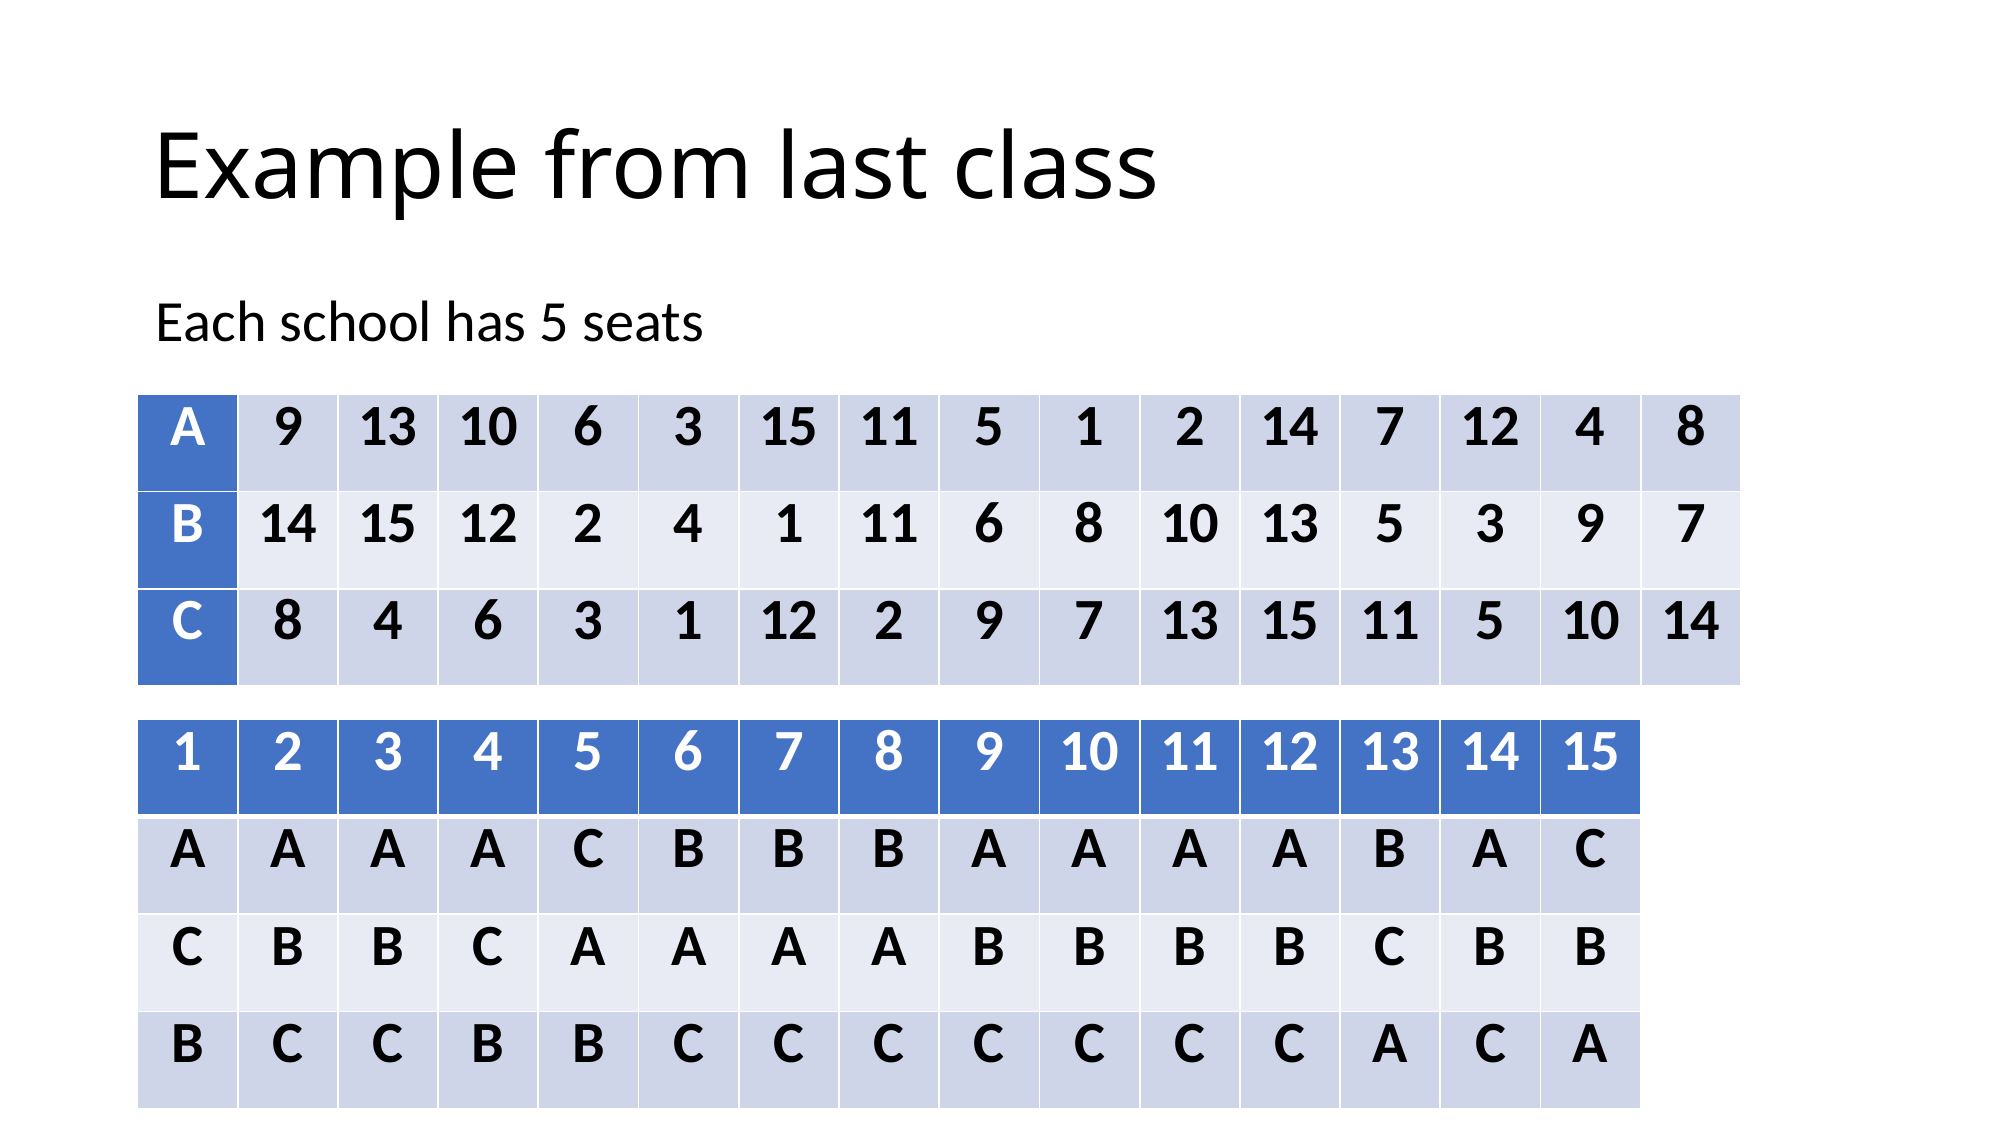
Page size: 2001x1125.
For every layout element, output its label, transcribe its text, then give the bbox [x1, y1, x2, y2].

table_cell A [1241, 819, 1339, 913]
table_cell C [1141, 1012, 1239, 1108]
table_cell A [539, 915, 638, 1011]
table_cell 5 [1441, 590, 1540, 685]
table_cell 8 [239, 590, 337, 685]
table_cell B [138, 1012, 237, 1108]
table_header 5 [539, 720, 638, 814]
table_header 15 [740, 395, 838, 491]
table_cell 14 [239, 492, 337, 588]
table_cell 5 [1341, 492, 1439, 588]
table_cell C [439, 915, 537, 1011]
table_cell C [940, 1012, 1039, 1108]
table_header 5 [940, 395, 1039, 491]
table_cell B [1040, 915, 1139, 1011]
table_cell 7 [1040, 590, 1139, 685]
table_cell 15 [1241, 590, 1339, 685]
table_cell 3 [1441, 492, 1540, 588]
table_cell 4 [639, 492, 738, 588]
table_header 9 [940, 720, 1039, 814]
table_header 6 [539, 395, 638, 491]
table_cell C [339, 1012, 437, 1108]
table_cell B [439, 1012, 537, 1108]
table_header 3 [339, 720, 437, 814]
table_cell C [1241, 1012, 1339, 1108]
table_cell C [1040, 1012, 1139, 1108]
table_cell C [138, 915, 237, 1011]
table_cell 2 [539, 492, 638, 588]
table_header 3 [639, 395, 738, 491]
table_cell 6 [940, 492, 1039, 588]
table_cell 15 [339, 492, 437, 588]
table_cell 9 [1541, 492, 1640, 588]
table_header 2 [1141, 395, 1239, 491]
text_box Each school has 5 seats [141, 275, 720, 361]
table_header 15 [1541, 720, 1640, 814]
table_cell B [940, 915, 1039, 1011]
table_cell A [239, 819, 337, 913]
table_cell B [1441, 915, 1540, 1011]
table_cell A [1441, 819, 1540, 913]
table_cell B [1341, 819, 1439, 913]
table_cell A [740, 915, 838, 1011]
table_cell 12 [439, 492, 537, 588]
table_cell 1 [740, 492, 838, 588]
table_cell 13 [1241, 492, 1339, 588]
table_header 8 [1642, 395, 1740, 491]
table_header 6 [639, 720, 738, 814]
table_cell B [138, 492, 237, 588]
table_cell B [239, 915, 337, 1011]
table_cell C [639, 1012, 738, 1108]
table_header 11 [840, 395, 938, 491]
table_cell C [1541, 819, 1640, 913]
table_header 13 [339, 395, 437, 491]
table_header A [138, 395, 237, 491]
table_cell 7 [1642, 492, 1740, 588]
table_header 1 [138, 720, 237, 814]
table_cell 2 [840, 590, 938, 685]
table_cell B [1541, 915, 1640, 1011]
table_cell B [1141, 915, 1239, 1011]
table_cell 10 [1541, 590, 1640, 685]
table_cell A [940, 819, 1039, 913]
table_header 9 [239, 395, 337, 491]
table_cell B [1241, 915, 1339, 1011]
table_header 1 [1040, 395, 1139, 491]
table_cell 9 [940, 590, 1039, 685]
table_header 10 [439, 395, 537, 491]
table_cell A [840, 915, 938, 1011]
table_cell B [339, 915, 437, 1011]
table_cell A [639, 915, 738, 1011]
table_cell 3 [539, 590, 638, 685]
table_cell C [740, 1012, 838, 1108]
table_header 7 [740, 720, 838, 814]
title Example from last class [137, 59, 1863, 278]
table_cell C [138, 590, 237, 685]
table_cell 6 [439, 590, 537, 685]
table_header 12 [1441, 395, 1540, 491]
table_cell A [1541, 1012, 1640, 1108]
table_cell C [539, 819, 638, 913]
table_cell 11 [840, 492, 938, 588]
table_cell B [840, 819, 938, 913]
table_cell 1 [639, 590, 738, 685]
table_header 11 [1141, 720, 1239, 814]
table_header 4 [1541, 395, 1640, 491]
table_header 13 [1341, 720, 1439, 814]
table_cell 13 [1141, 590, 1239, 685]
table_cell A [1341, 1012, 1439, 1108]
table_cell C [239, 1012, 337, 1108]
table_header 2 [239, 720, 337, 814]
table_cell B [740, 819, 838, 913]
table_cell B [539, 1012, 638, 1108]
table_cell A [1040, 819, 1139, 913]
table_header 7 [1341, 395, 1439, 491]
table_cell 8 [1040, 492, 1139, 588]
table_cell 12 [740, 590, 838, 685]
table_header 14 [1441, 720, 1540, 814]
table_header 8 [840, 720, 938, 814]
table_cell A [1141, 819, 1239, 913]
table_cell B [639, 819, 738, 913]
table_cell A [439, 819, 537, 913]
table_header 14 [1241, 395, 1339, 491]
table_cell C [1341, 915, 1439, 1011]
table_header 10 [1040, 720, 1139, 814]
table_cell C [840, 1012, 938, 1108]
table_header 12 [1241, 720, 1339, 814]
table_cell C [1441, 1012, 1540, 1108]
table_cell A [138, 819, 237, 913]
table_cell 10 [1141, 492, 1239, 588]
table_cell 14 [1642, 590, 1740, 685]
table_header 4 [439, 720, 537, 814]
table_cell A [339, 819, 437, 913]
table_cell 4 [339, 590, 437, 685]
table_cell 11 [1341, 590, 1439, 685]
